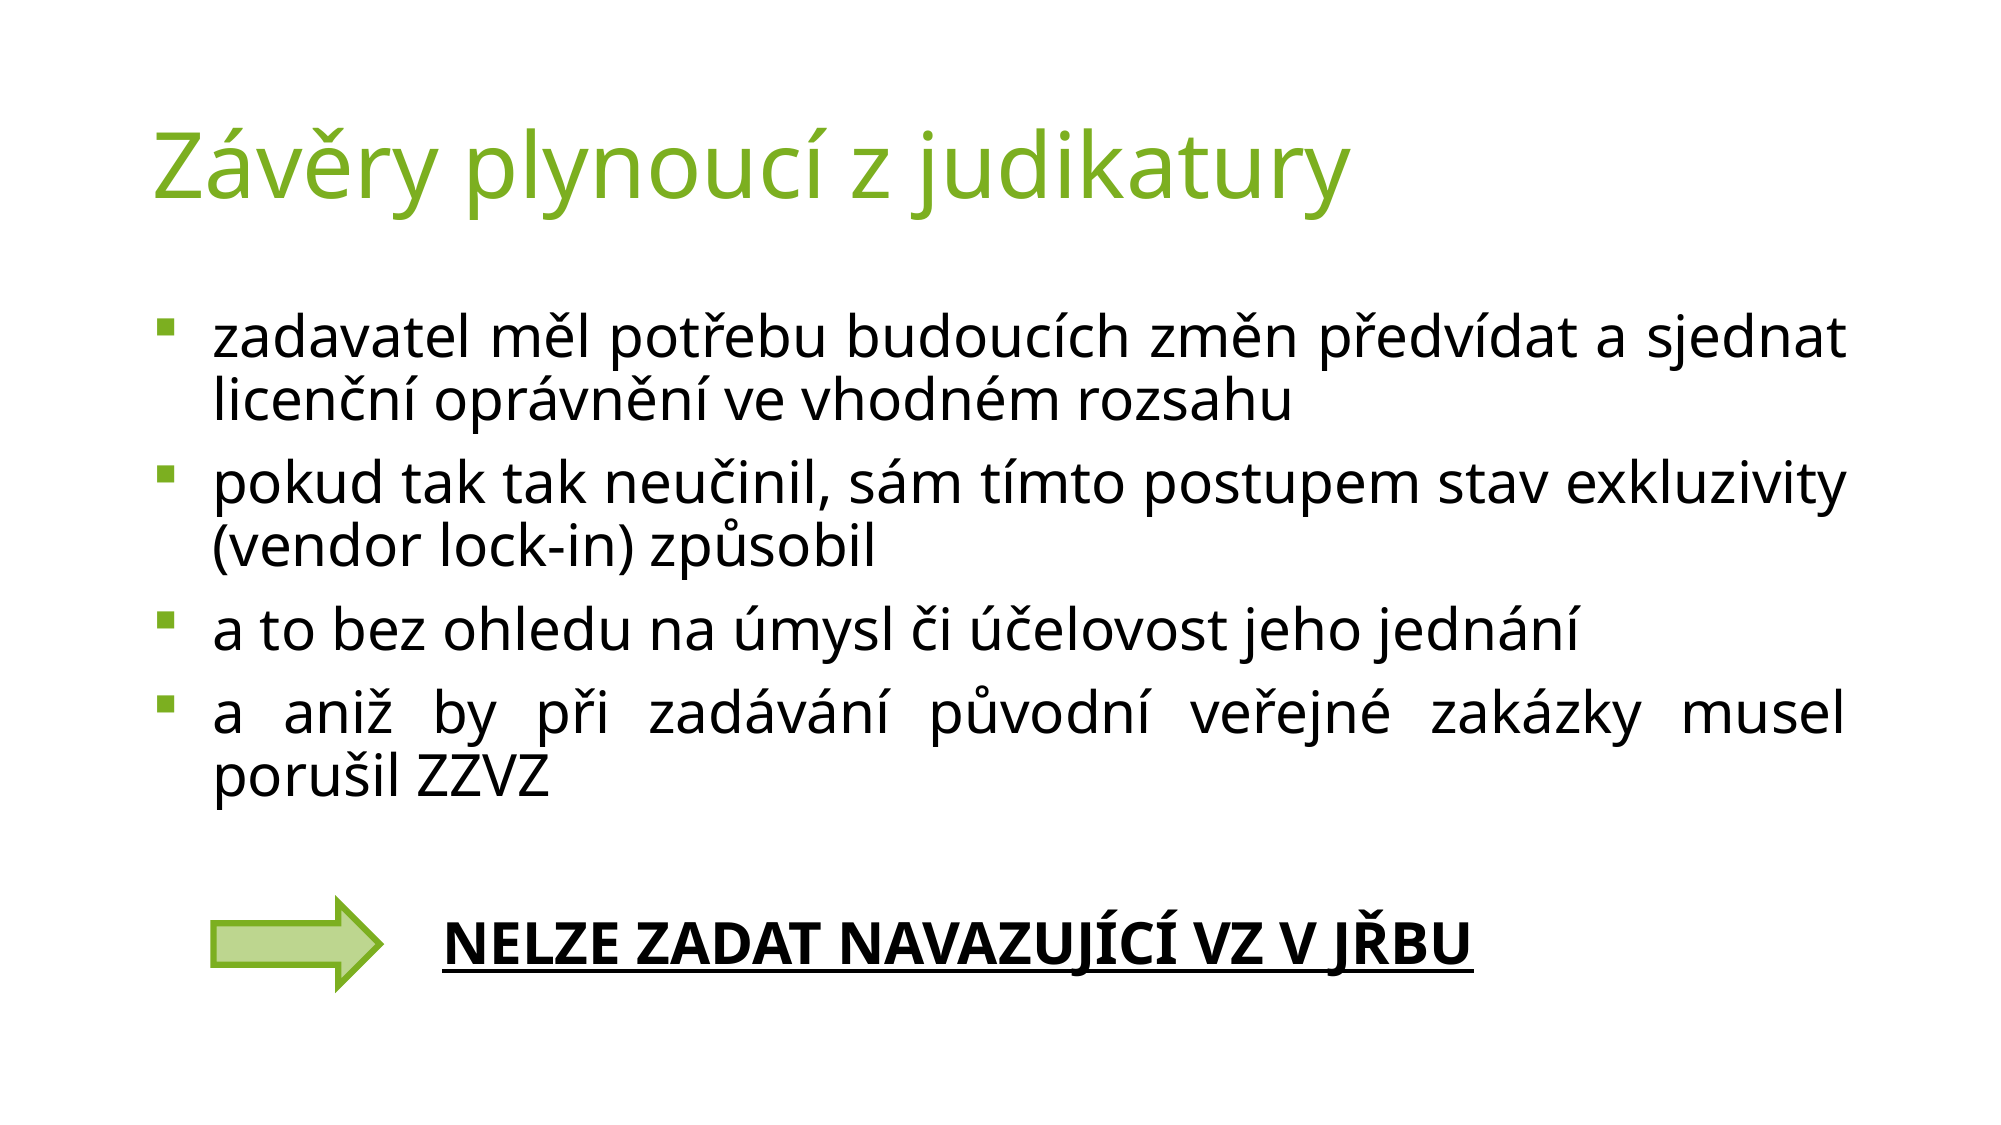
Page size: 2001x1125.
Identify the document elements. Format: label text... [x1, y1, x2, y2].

list zadavatel měl potřebu budoucích změn předvídat a sjednat licenční oprávnění ve vhodném rozsahu pokud tak tak neučinil, sám tímto postupem stav exkluzivity (vendor lock-in) způsobil a to bez ohledu na úmysl či účelovost jeho jednání a aniž by při zadávání původní veřejné zakázky musel porušil ZZVZ NELZE ZADAT NAVAZUJÍCÍ VZ V JŘBU [137, 299, 1863, 1014]
title Závěry plynoucí z judikatury [137, 59, 1863, 278]
text_box [212, 900, 382, 989]
